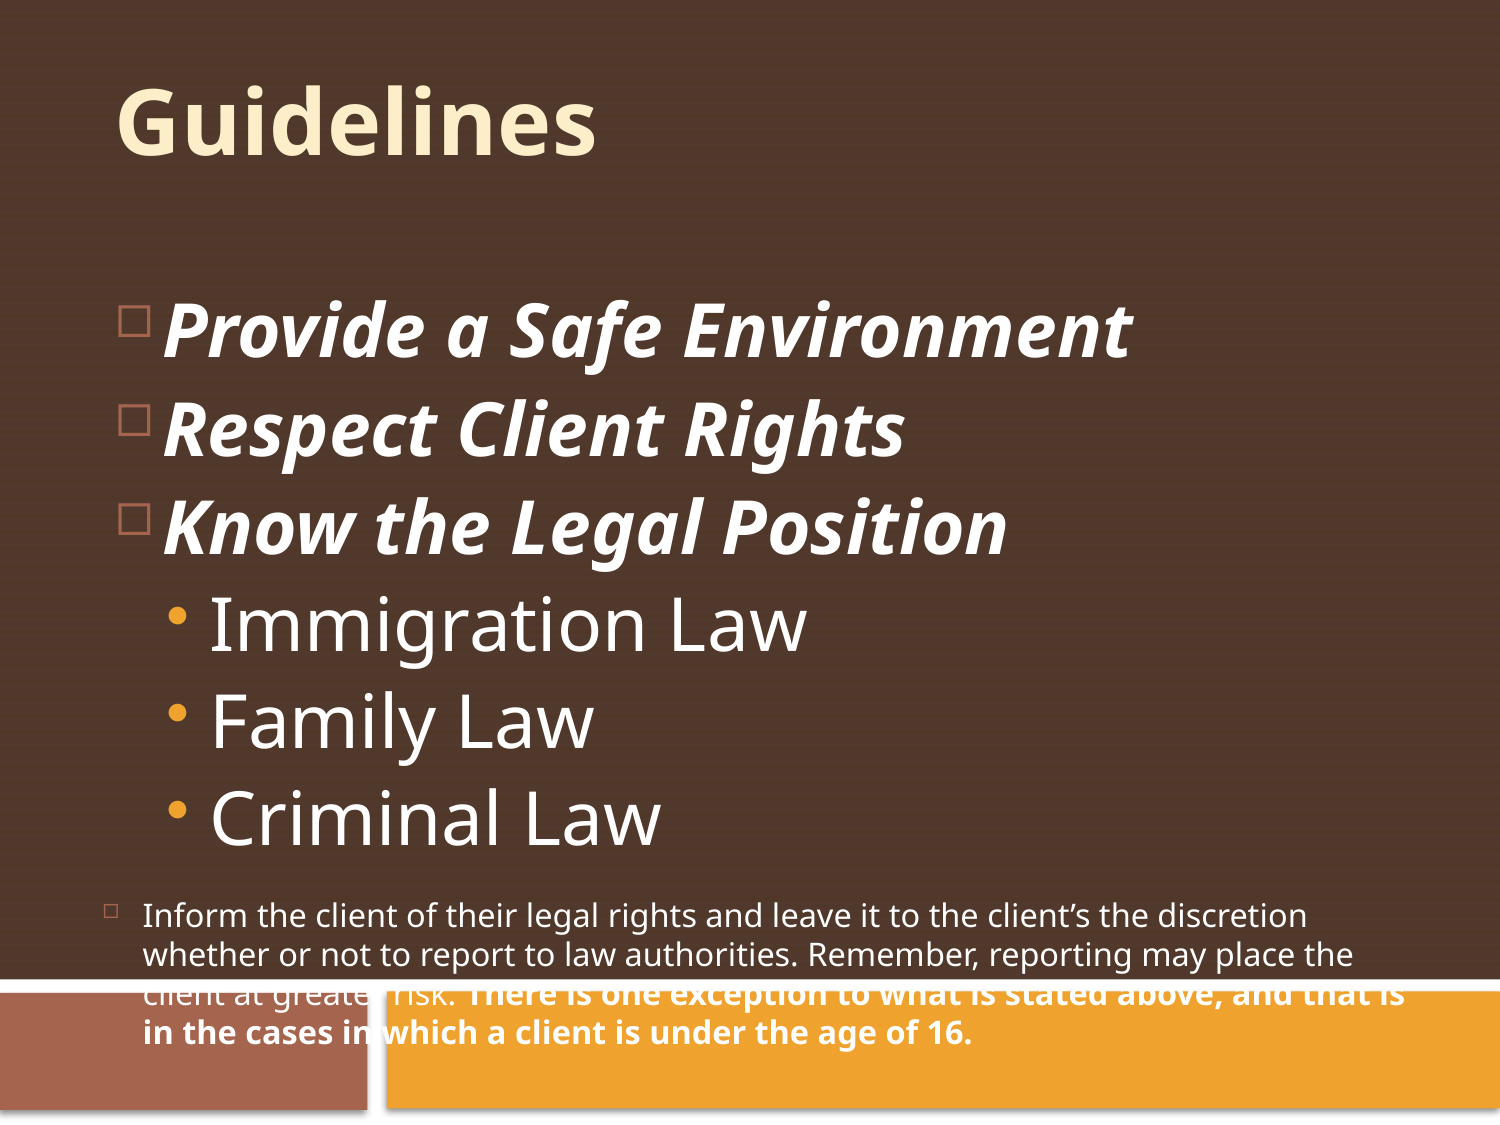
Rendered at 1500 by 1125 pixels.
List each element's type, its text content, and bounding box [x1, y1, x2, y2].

title Guidelines [99, 37, 1438, 201]
list Inform the client of their legal rights and leave it to the client’s the discretion whether or not to report to law authorities. Remember, reporting may place the client at greater risk. There is one exception to what is stated above, and that is in the cases in which a client is under the age of 16. [87, 887, 1450, 1063]
list Provide a Safe Environment Respect Client Rights Know the Legal Position Immigration Law Family Law Criminal Law [99, 274, 1451, 876]
